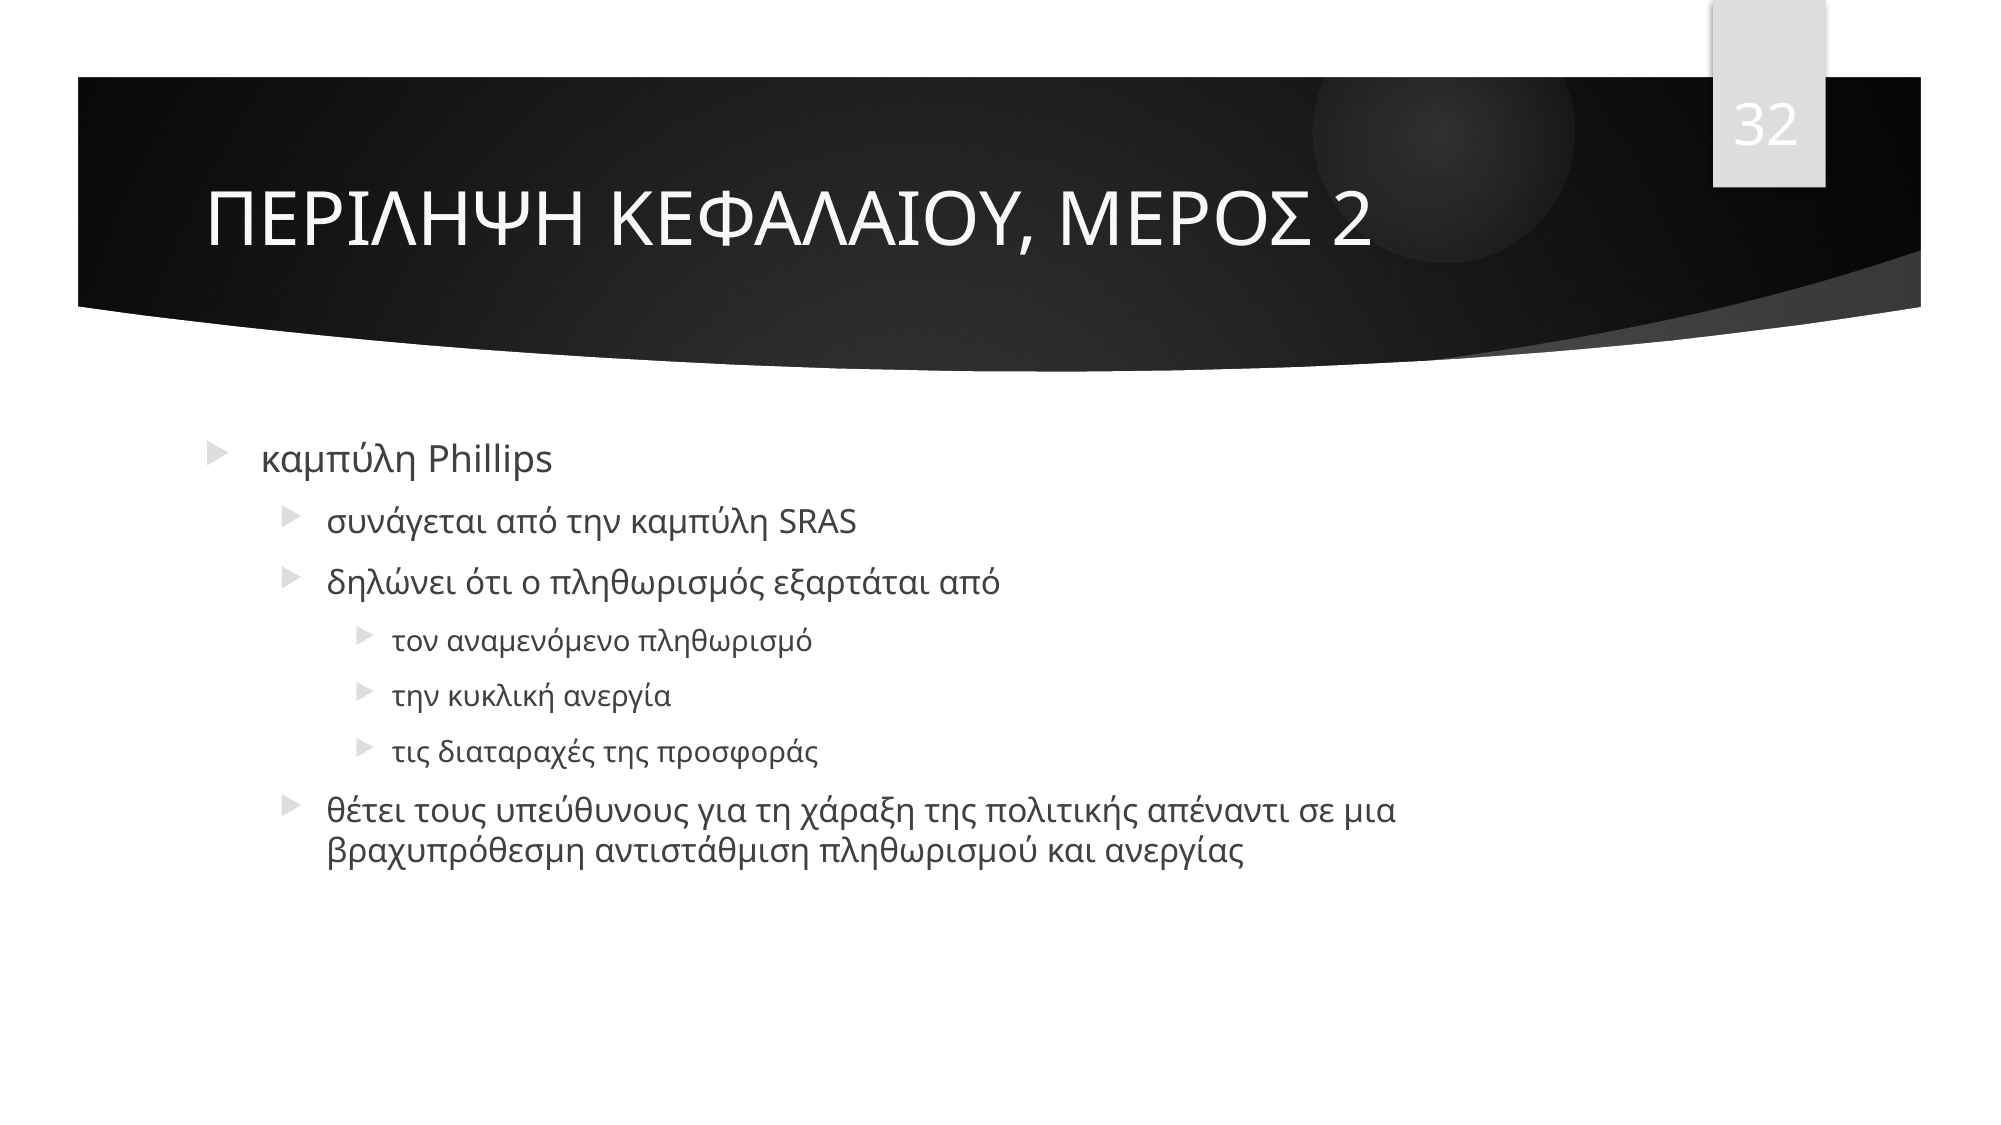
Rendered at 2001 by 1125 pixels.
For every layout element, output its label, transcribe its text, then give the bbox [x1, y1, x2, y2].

list καμπύλη Phillips συνάγεται από την καμπύλη SRAS δηλώνει ότι ο πληθωρισμός εξαρτάται από τον αναμενόμενο πληθωρισμό την κυκλική ανεργία τις διαταραχές της προσφοράς θέτει τους υπεύθυνους για τη χάραξη της πολιτικής απέναντι σε μια βραχυπρόθεσμη αντιστάθμιση πληθωρισμού και ανεργίας [189, 427, 1627, 988]
slide_number 32 [1698, 48, 1836, 175]
title ΠΕΡΙΛΗΨΗ ΚΕΦΑΛΑΙΟΥ, ΜΕΡΟΣ 2 [189, 155, 1627, 275]
